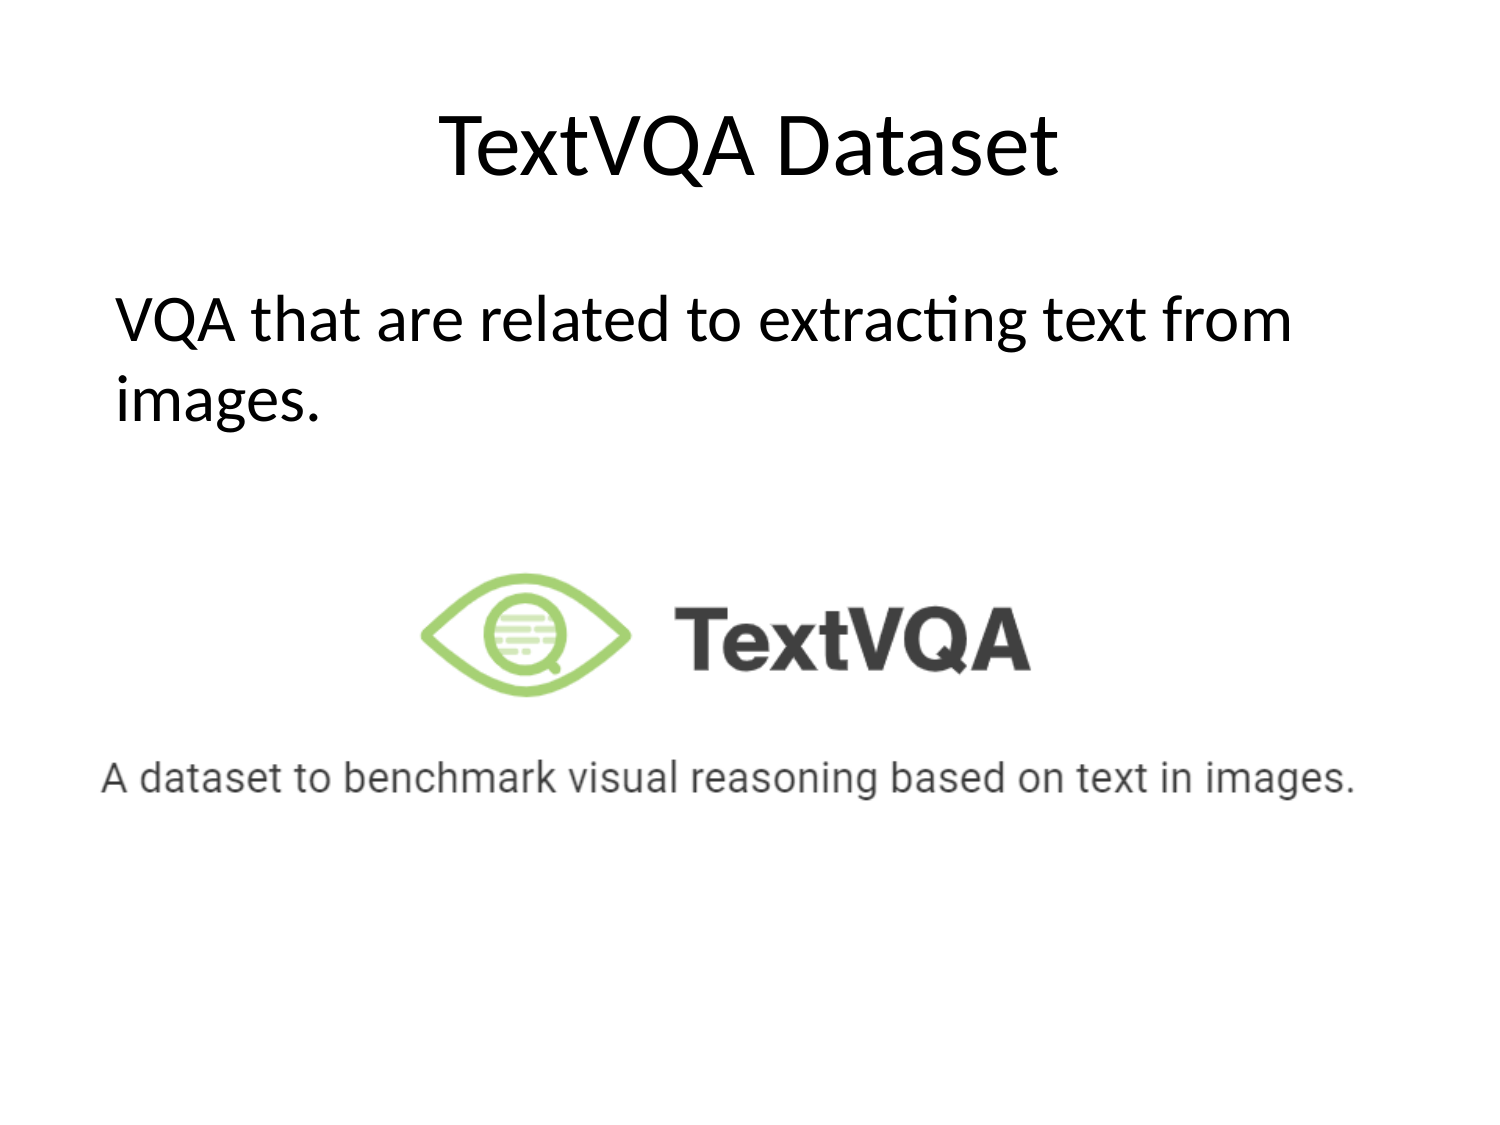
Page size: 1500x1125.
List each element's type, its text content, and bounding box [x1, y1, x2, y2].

list VQA that are related to extracting text from images. [100, 267, 1451, 1010]
title TextVQA Dataset [75, 45, 1425, 233]
picture [29, 526, 1411, 825]
